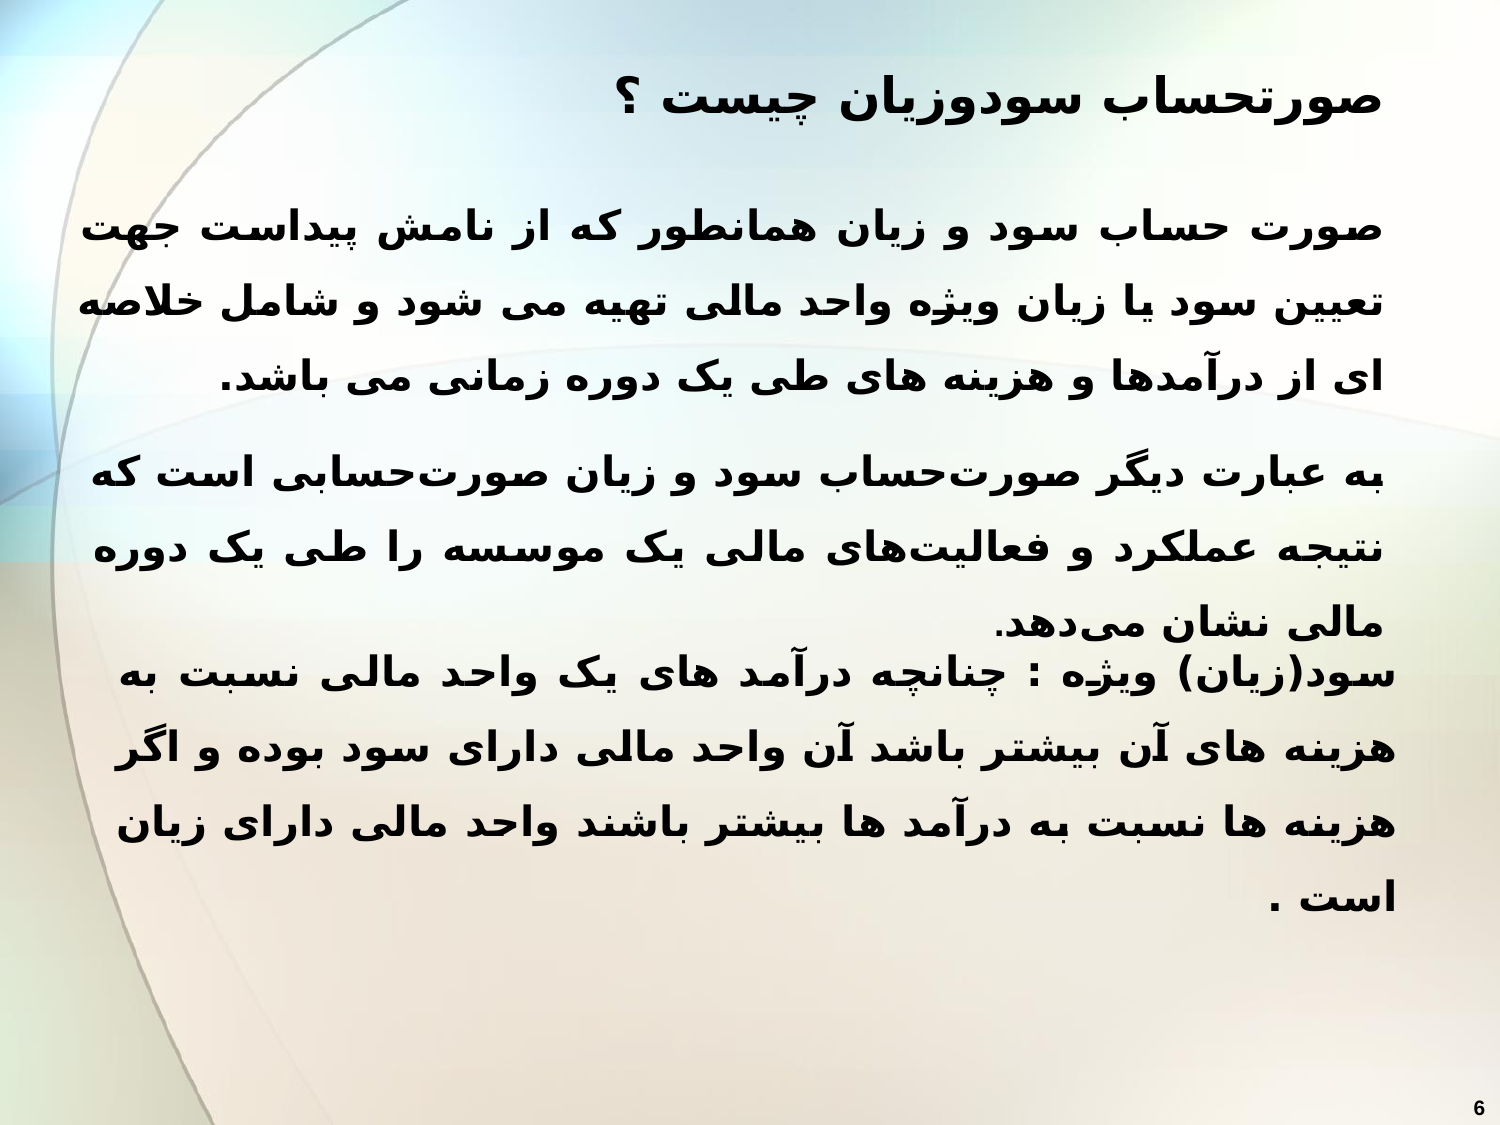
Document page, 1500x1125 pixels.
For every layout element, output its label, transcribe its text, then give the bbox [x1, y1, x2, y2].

text_box صورتحساب سودوزیان چیست ؟ صورت حساب سود و زیان همانطور که از نامش پیداست جهت تعیین سود یا زیان ویژه واحد مالی تهیه می شود و شامل خلاصه ای از درآمدها و هزینه های طی یک دوره زمانی می باشد. [62, 56, 1400, 407]
text_box به عبارت دیگر صورت‌حساب سود و زیان صورت‌حسابی است که نتیجه عملکرد و فعالیت‌های مالی یک موسسه را طی یک دوره مالی نشان می‌دهد. [75, 412, 1400, 653]
slide_number 6 [1187, 1087, 1500, 1125]
text_box سود(زیان) ویژه : چنانچه درآمد های یک واحد مالی نسبت به هزینه های آن بیشتر باشد آن واحد مالی دارای سود بوده و اگر هزینه ها نسبت به درآمد ها بیشتر باشند واحد مالی دارای زیان است . [99, 612, 1413, 928]
picture [0, 0, 1500, 1125]
